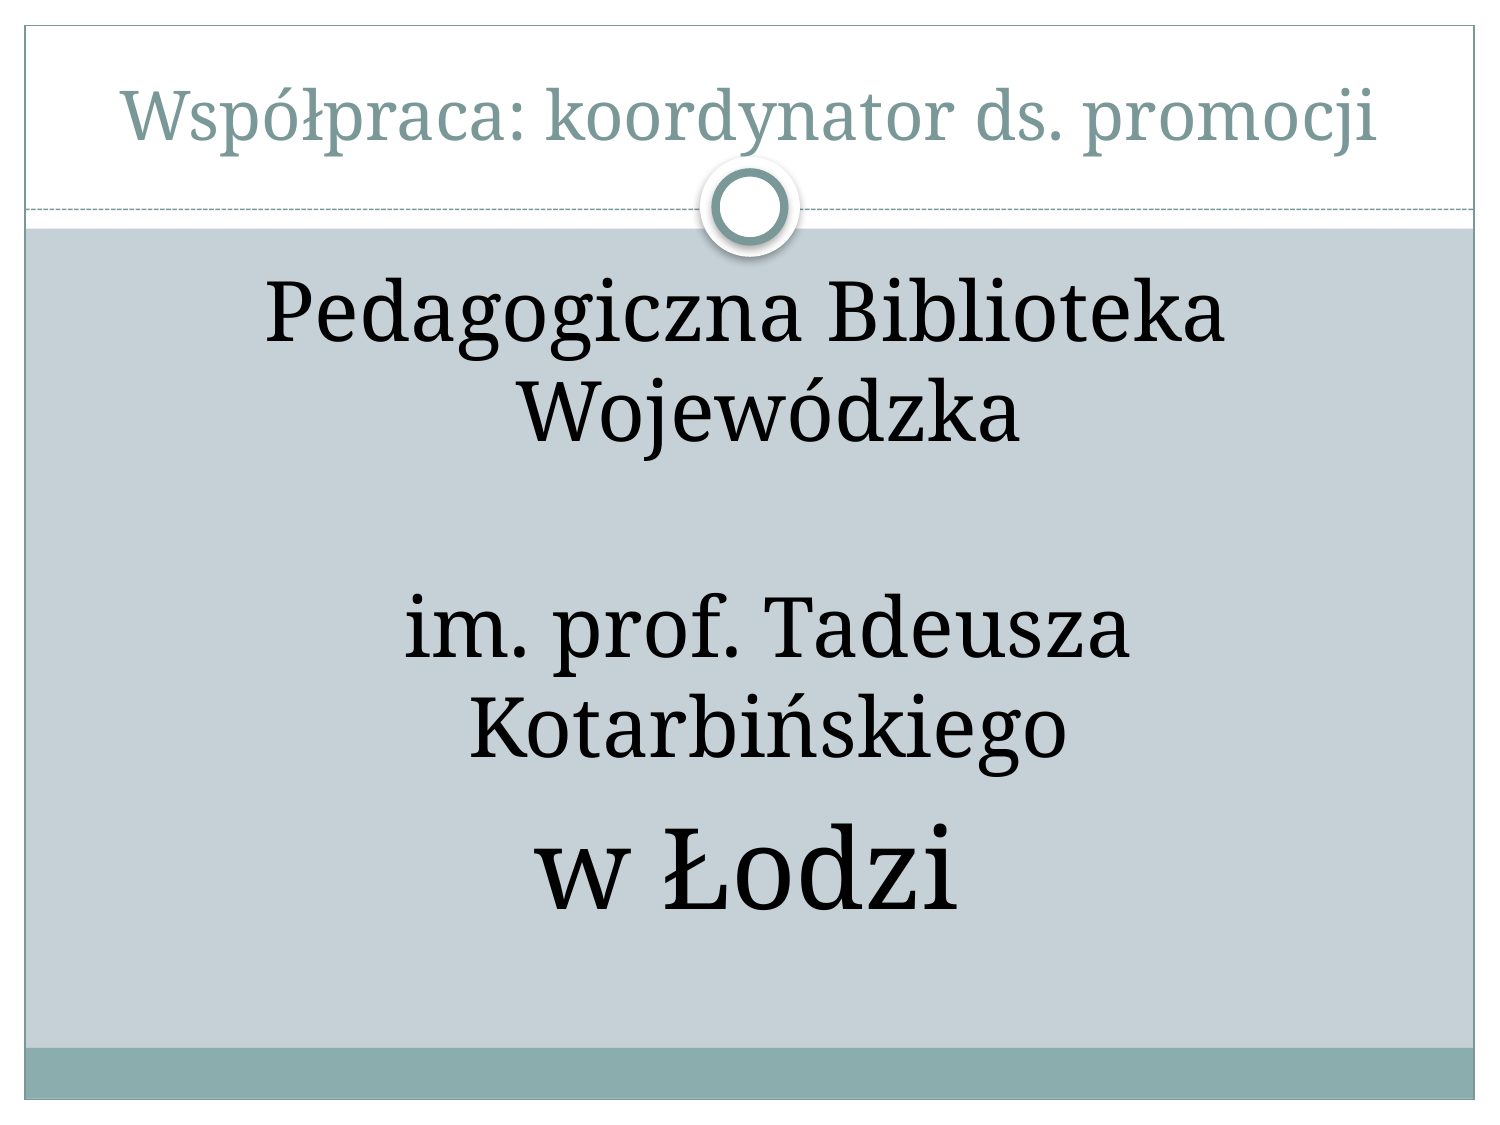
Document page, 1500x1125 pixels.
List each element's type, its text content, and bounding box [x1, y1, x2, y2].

list Pedagogiczna Biblioteka Wojewódzka im. prof. Tadeusza Kotarbińskiego w Łodzi [49, 250, 1445, 1001]
title Współpraca: koordynator ds. promocji [49, 37, 1450, 163]
